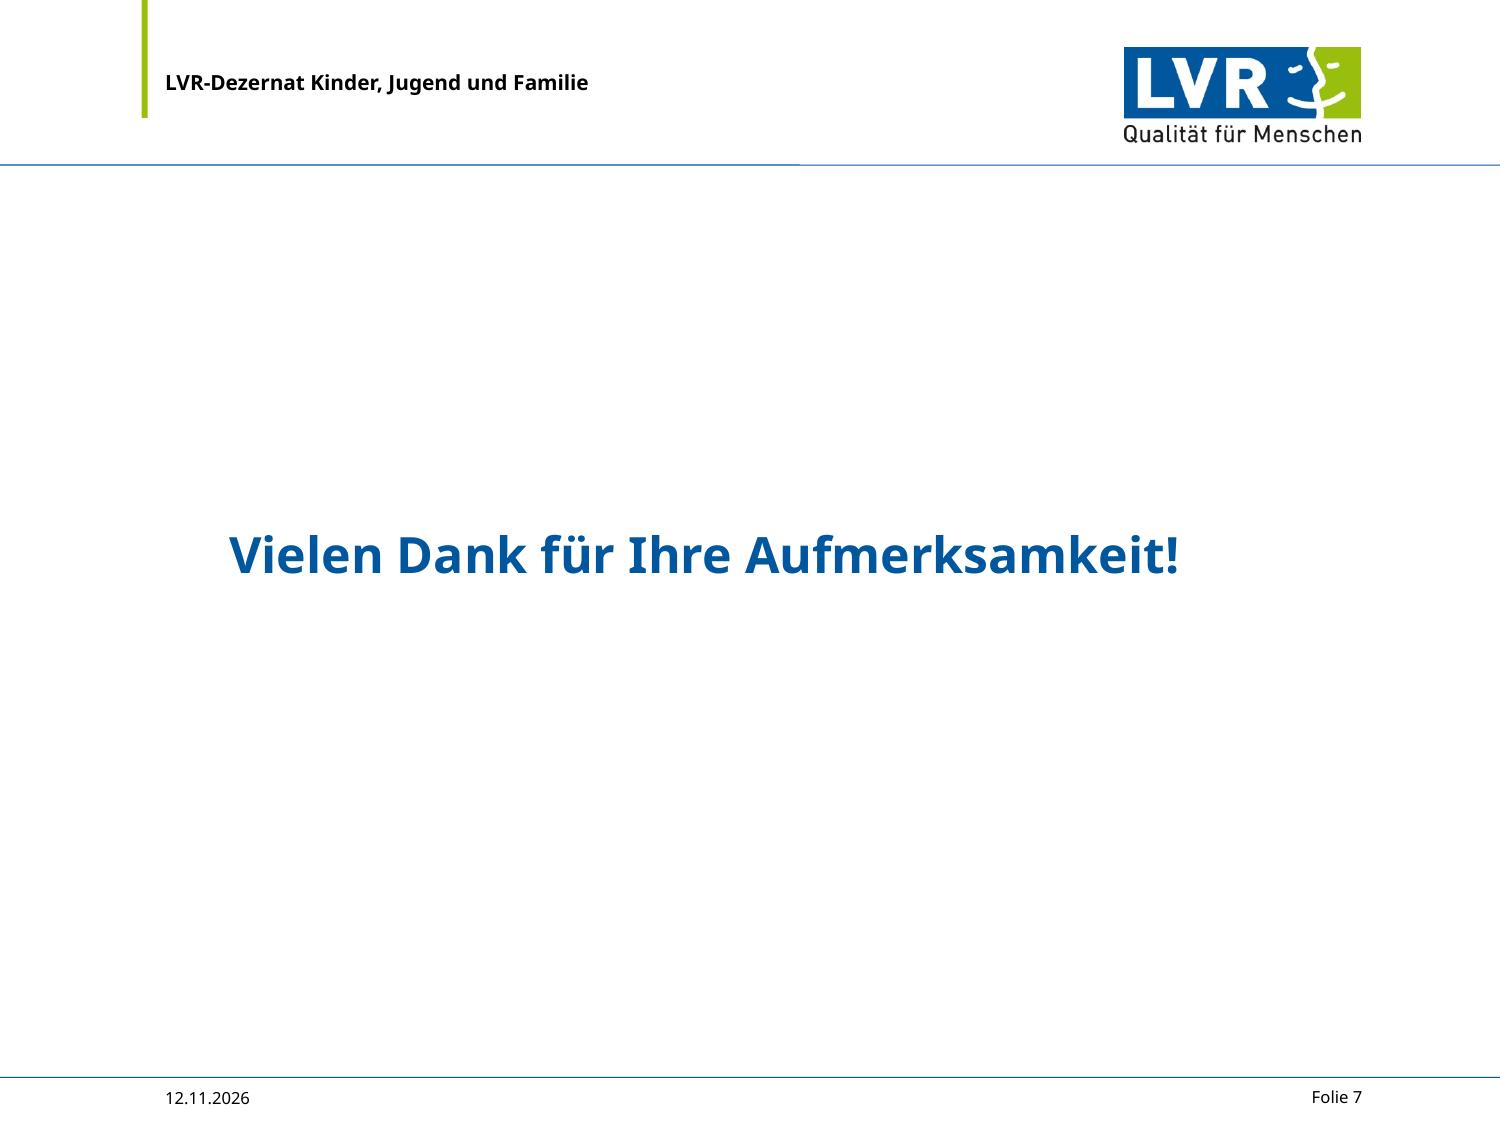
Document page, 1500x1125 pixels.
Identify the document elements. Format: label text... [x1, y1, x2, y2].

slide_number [164, 1074, 992, 1123]
picture [1124, 47, 1361, 143]
slide_number Folie 7 [1049, 1074, 1363, 1123]
title Vielen Dank für Ihre Aufmerksamkeit! [162, 534, 1246, 592]
